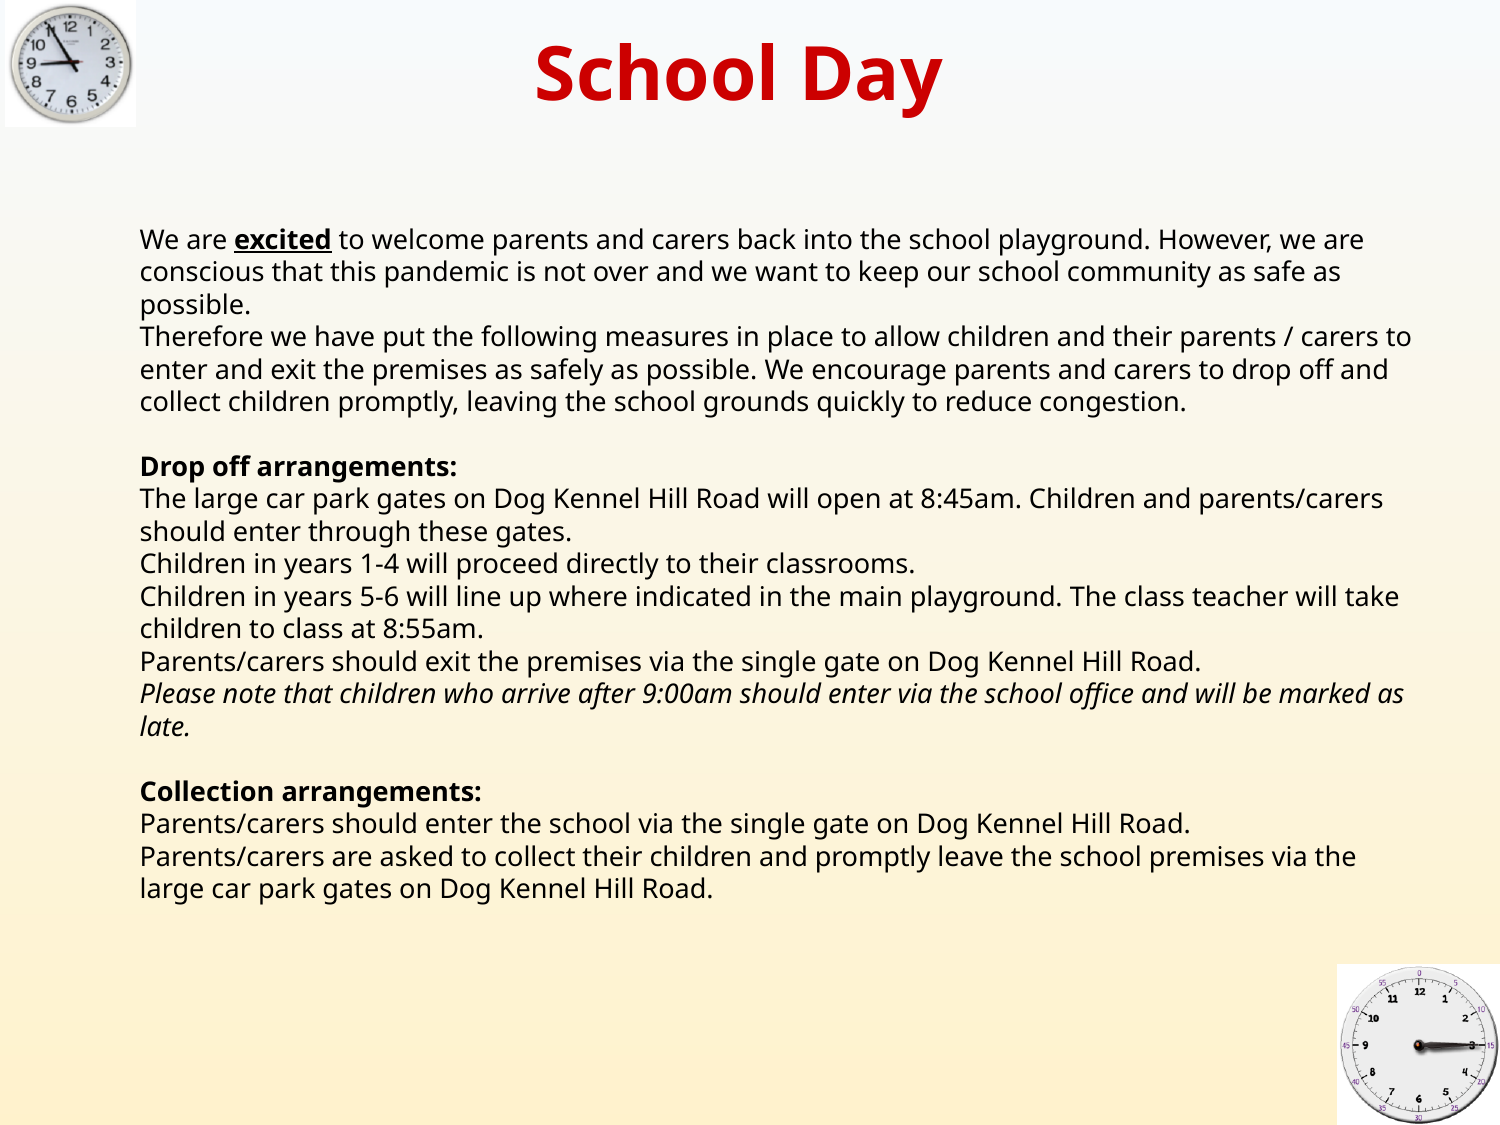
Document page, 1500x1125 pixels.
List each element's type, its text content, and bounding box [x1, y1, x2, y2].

text_box We are excited to welcome parents and carers back into the school playground. However, we are conscious that this pandemic is not over and we want to keep our school community as safe as possible. Therefore we have put the following measures in place to allow children and their parents / carers to enter and exit the premises as safely as possible. We encourage parents and carers to drop off and collect children promptly, leaving the school grounds quickly to reduce congestion. Drop off arrangements: The large car park gates on Dog Kennel Hill Road will open at 8:45am. Children and parents/carers should enter through these gates. Children in years 1-4 will proceed directly to their classrooms. Children in years 5-6 will line up where indicated in the main playground. The class teacher will take children to class at 8:55am. Parents/carers should exit the premises via the single gate on Dog Kennel Hill Road. Please note that children who arrive after 9:00am should enter via the school office and will be marked as late. Collection arrangements: Parents/carers should enter the school via the single gate on Dog Kennel Hill Road. Parents/carers are asked to collect their children and promptly leave the school premises via the large car park gates on Dog Kennel Hill Road. [124, 214, 1436, 974]
picture [1336, 964, 1500, 1125]
picture [5, 0, 136, 127]
title School Day [64, 0, 1414, 158]
